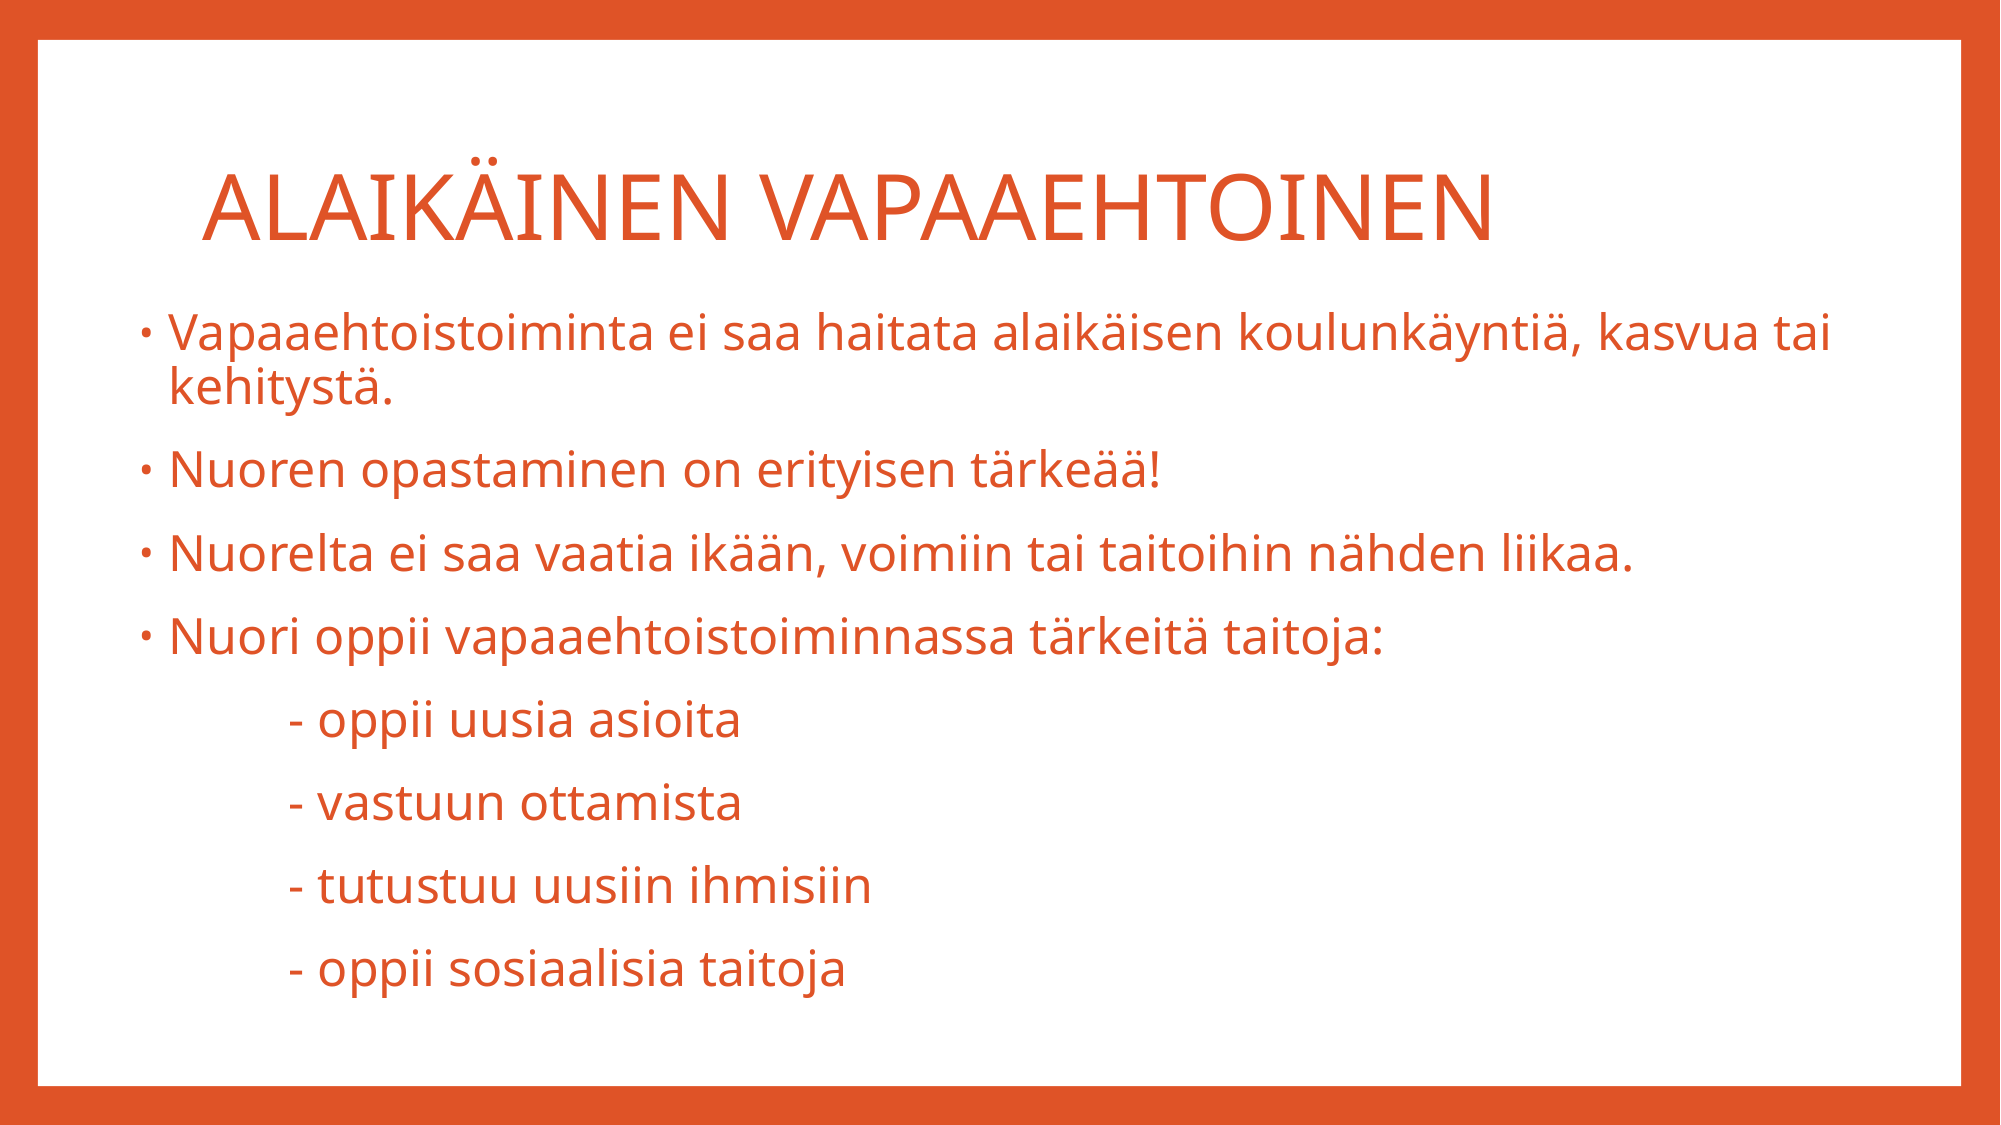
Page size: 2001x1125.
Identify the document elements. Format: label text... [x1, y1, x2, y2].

title ALAIKÄINEN VAPAAEHTOINEN [187, 99, 1808, 299]
list Vapaaehtoistoiminta ei saa haitata alaikäisen koulunkäyntiä, kasvua tai kehitystä. Nuoren opastaminen on erityisen tärkeää! Nuorelta ei saa vaatia ikään, voimiin tai taitoihin nähden liikaa. Nuori oppii vapaaehtoistoiminnassa tärkeitä taitoja: - oppii uusia asioita - vastuun ottamista - tutustuu uusiin ihmisiin - oppii sosiaalisia taitoja [116, 299, 1924, 1000]
